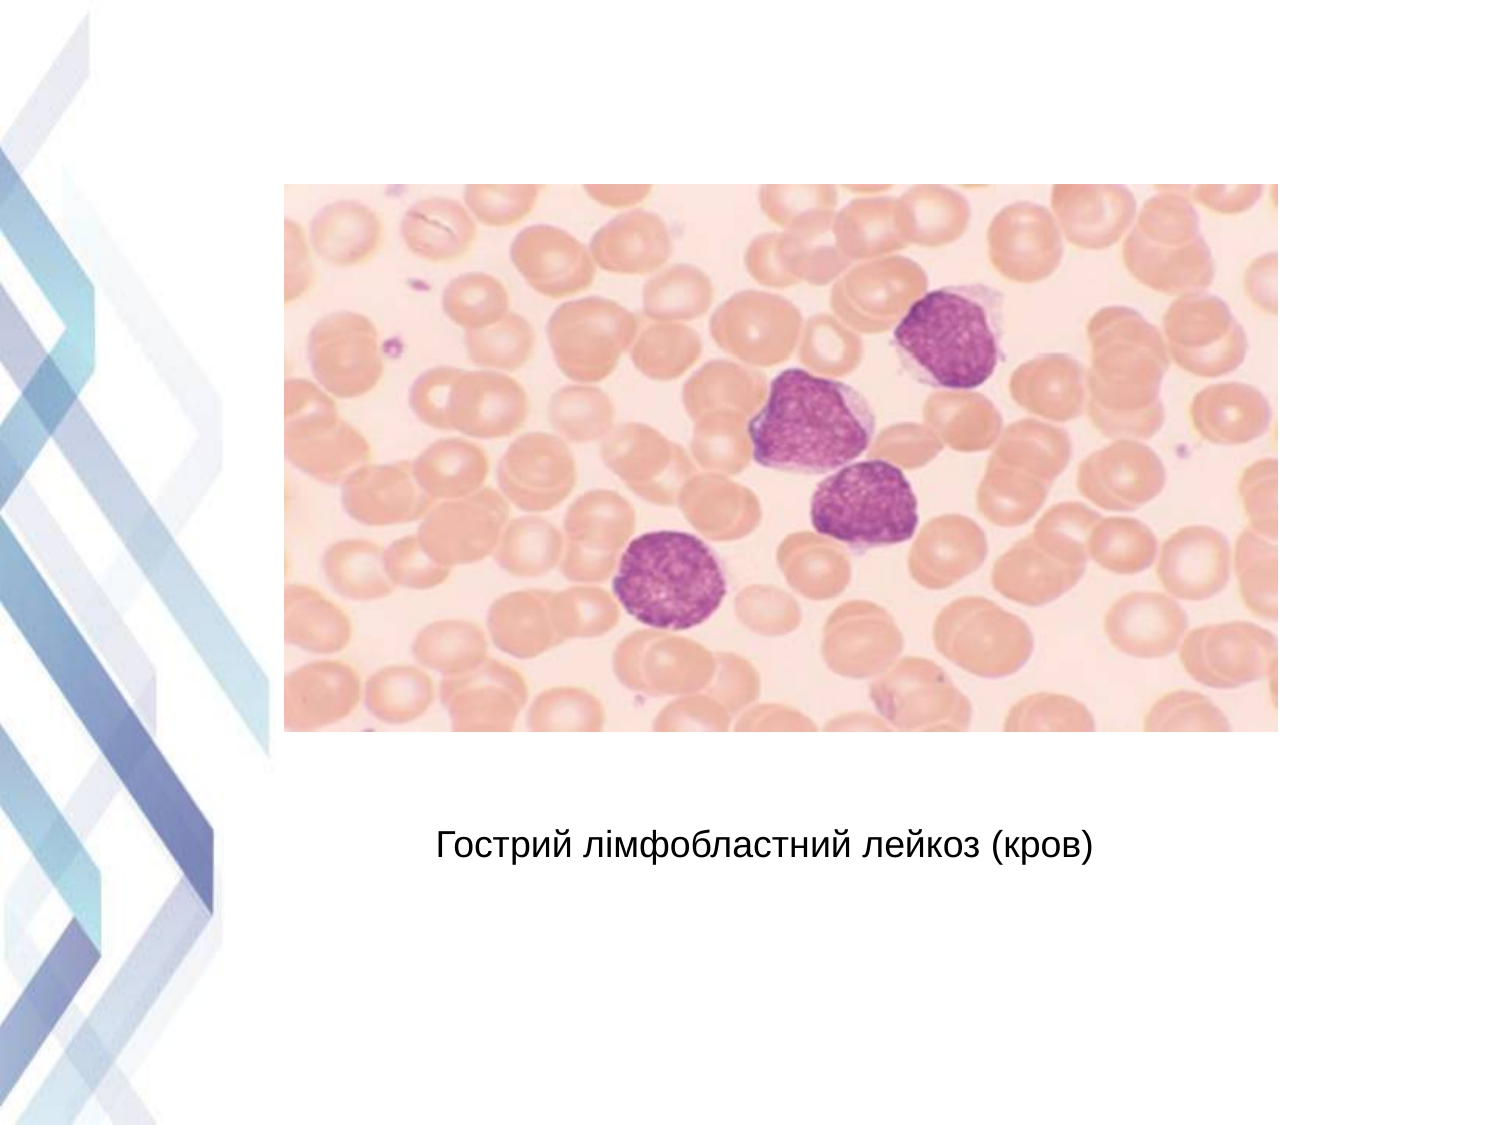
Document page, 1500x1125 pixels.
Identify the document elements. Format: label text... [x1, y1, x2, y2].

text_box Гострий лімфобластний лейкоз (кров) [420, 812, 1252, 873]
picture [0, 0, 1278, 1125]
